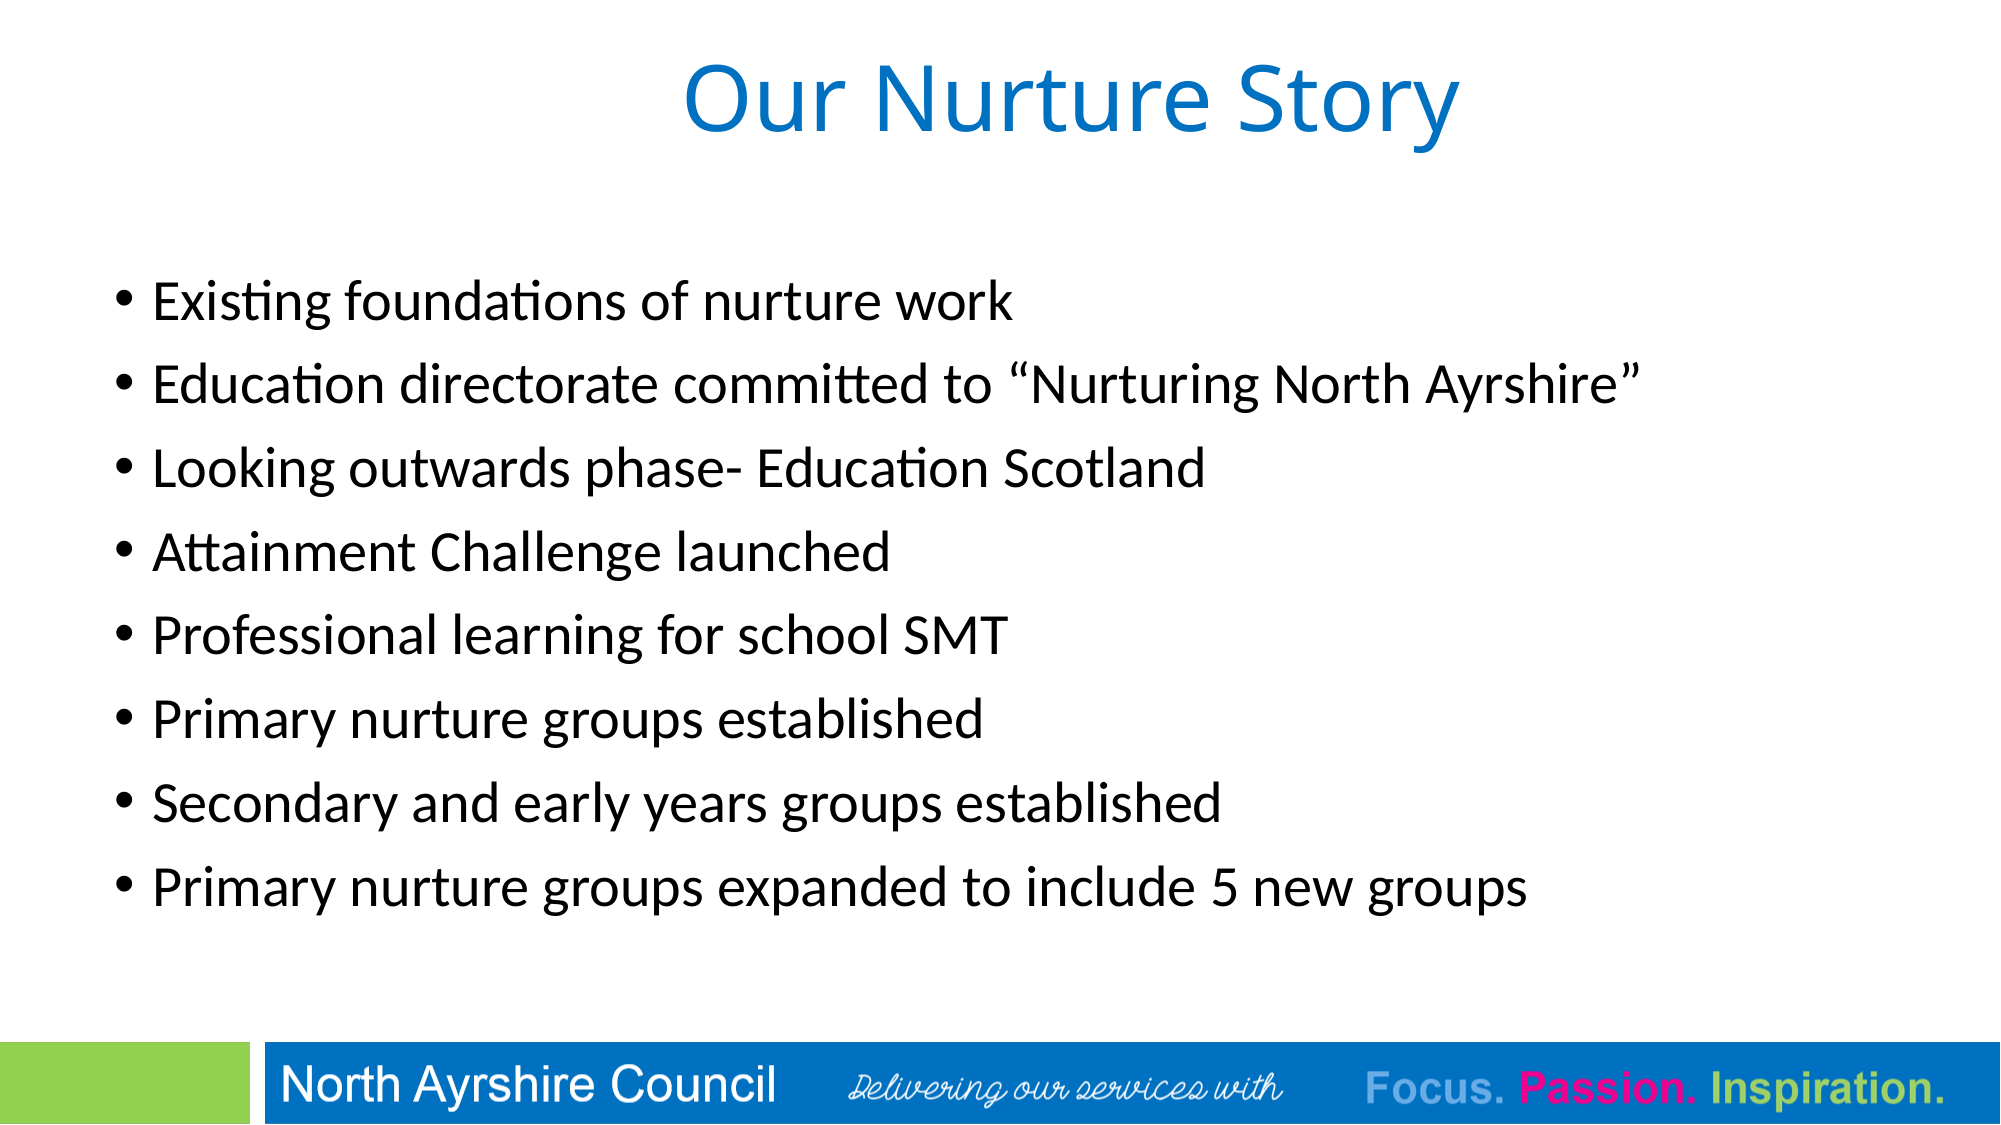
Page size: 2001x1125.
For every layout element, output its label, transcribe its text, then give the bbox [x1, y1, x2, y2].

title Our Nurture Story [100, 45, 1900, 233]
picture [0, 1036, 2000, 1125]
list Existing foundations of nurture work Education directorate committed to “Nurturing North Ayrshire” Looking outwards phase- Education Scotland Attainment Challenge launched Professional learning for school SMT Primary nurture groups established Secondary and early years groups established Primary nurture groups expanded to include 5 new groups [100, 262, 1900, 1005]
